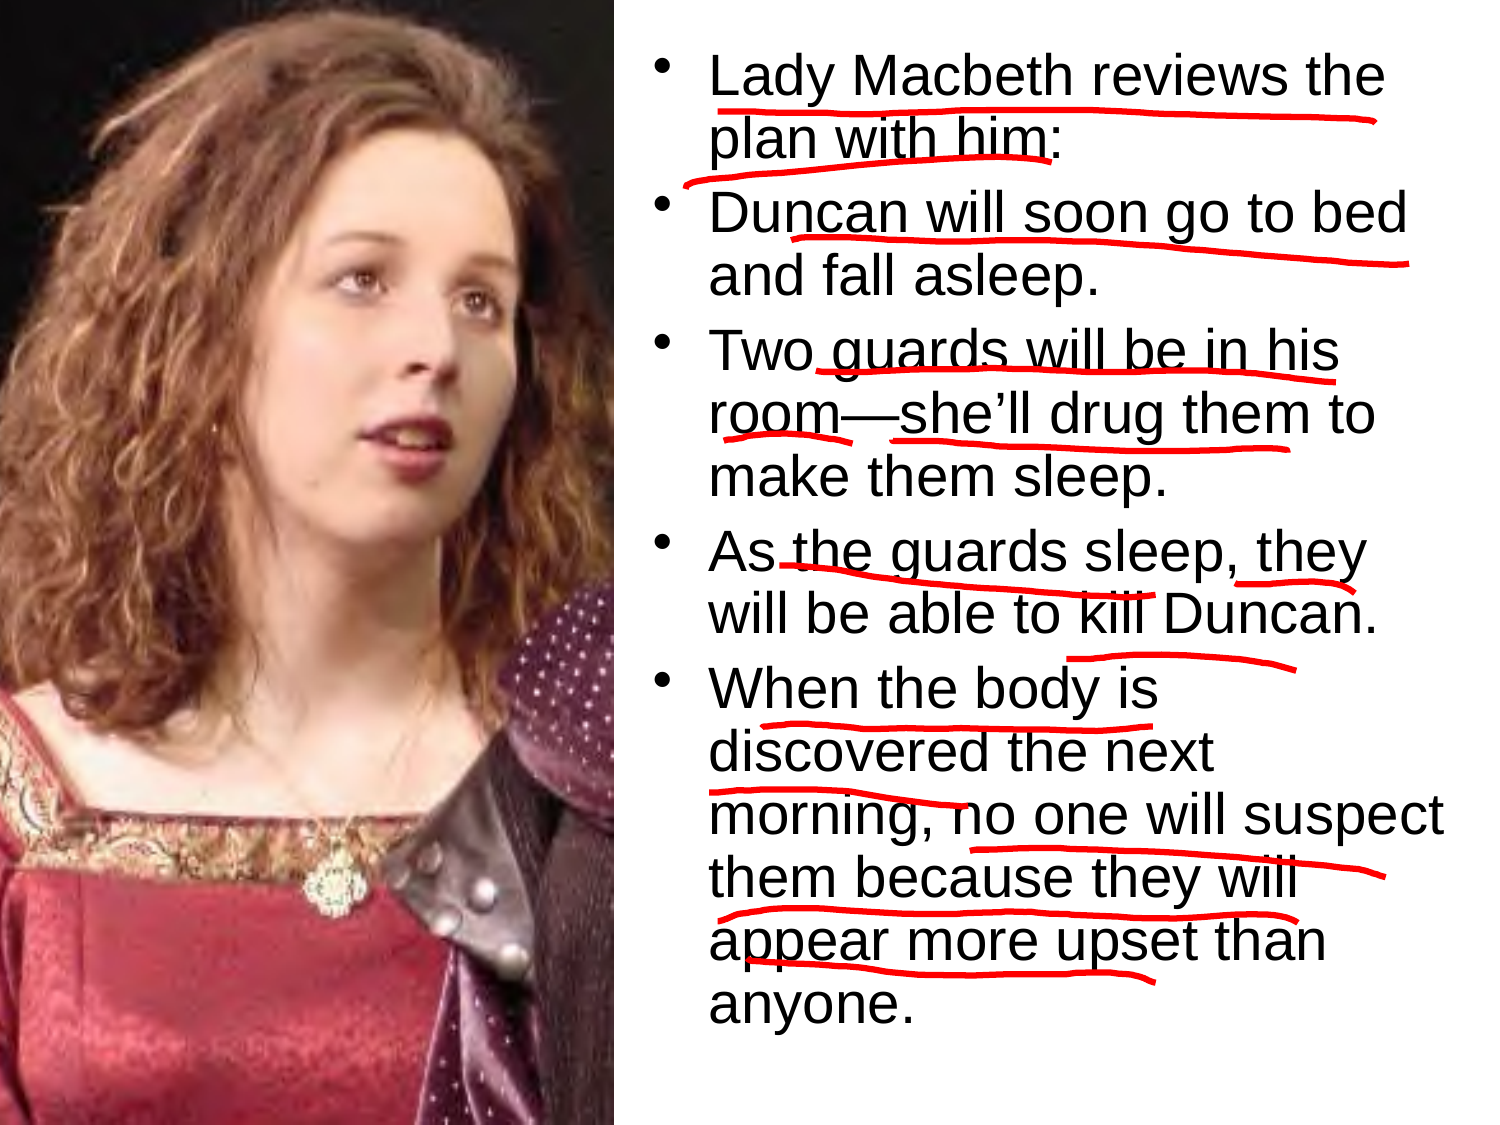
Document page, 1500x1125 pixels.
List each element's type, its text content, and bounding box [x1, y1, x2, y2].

text_box [892, 439, 1288, 453]
text_box [709, 789, 969, 807]
text_box [685, 156, 1052, 190]
text_box [717, 908, 1298, 923]
text_box [747, 958, 1156, 983]
text_box [791, 237, 1410, 265]
text_box [717, 109, 1376, 124]
text_box [1234, 581, 1355, 594]
text_box [761, 723, 1153, 731]
text_box [779, 565, 1156, 598]
list Lady Macbeth reviews the plan with him: Duncan will soon go to bed and fall asleep. Two guards will be in his room—she’ll drug them to make them sleep. As the guards sleep, they will be able to kill Duncan. When the body is discovered the next morning, no one will suspect them because they will appear more upset than anyone. [637, 37, 1463, 1088]
text_box [723, 433, 853, 444]
text_box [1066, 654, 1297, 671]
picture [0, 0, 614, 1125]
text_box [969, 848, 1386, 878]
text_box [815, 367, 1336, 383]
